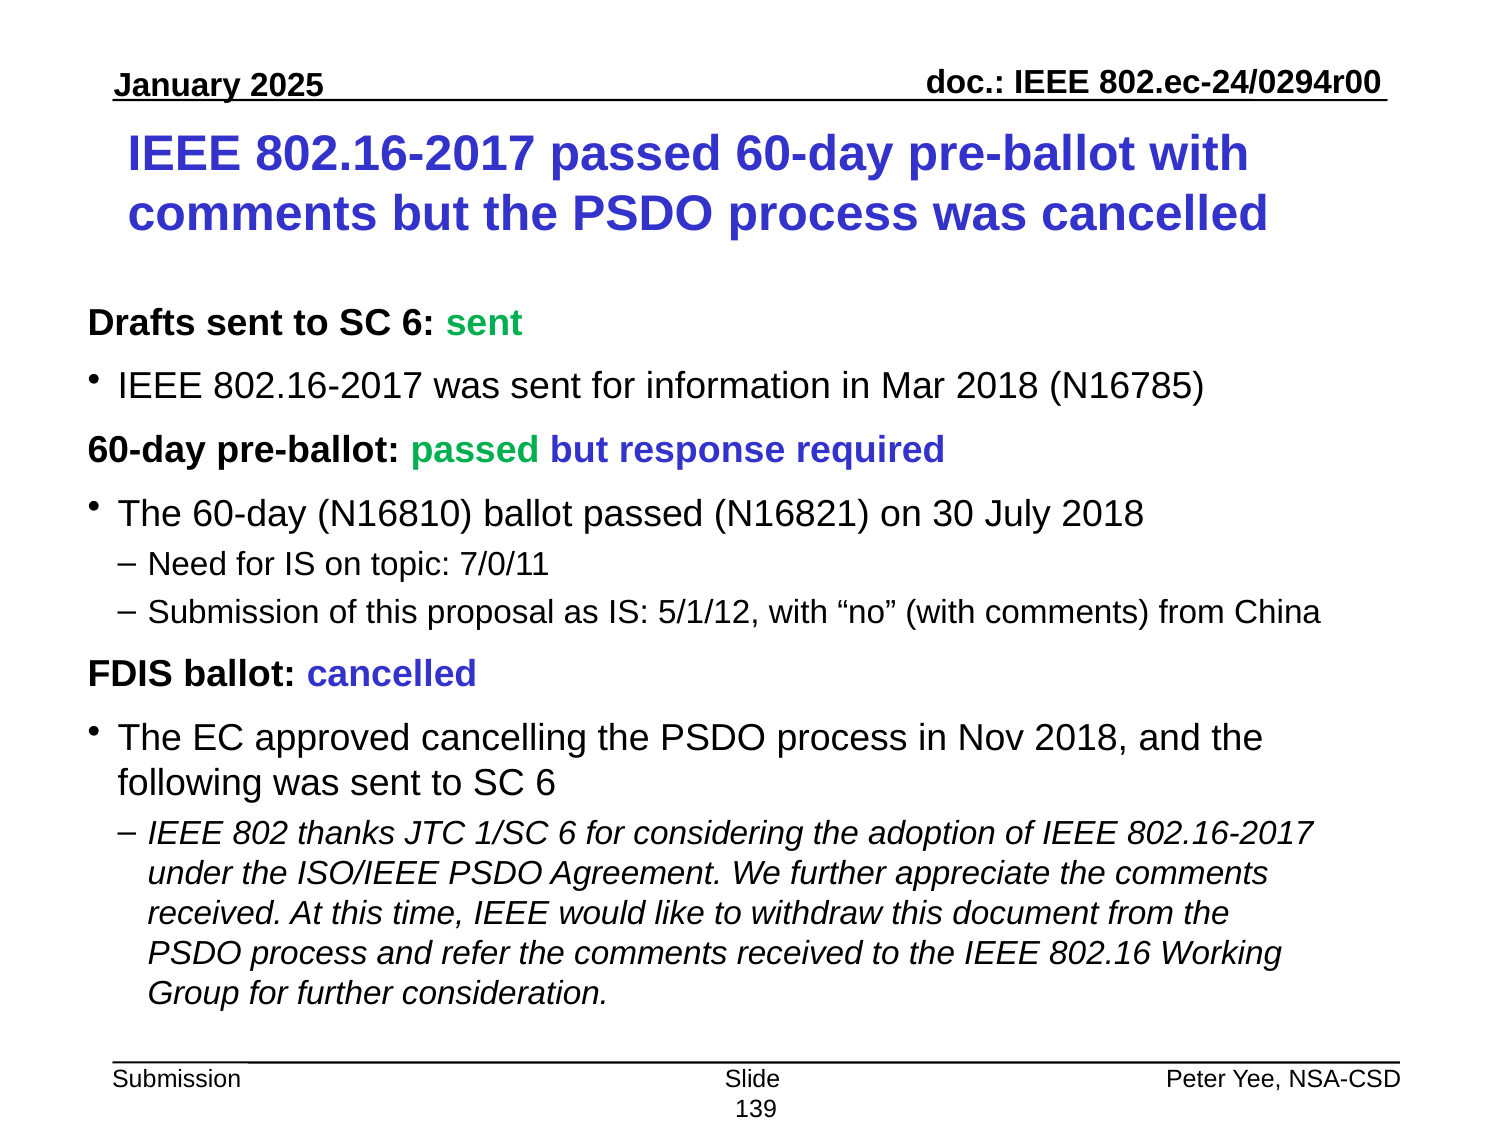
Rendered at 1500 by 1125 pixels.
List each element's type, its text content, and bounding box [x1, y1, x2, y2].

slide_number Slide 139 [709, 1061, 803, 1093]
footer Peter Yee, NSA-CSD [1164, 1061, 1402, 1093]
list Drafts sent to SC 6: sent IEEE 802.16-2017 was sent for information in Mar 2018 (N16785) 60-day pre-ballot: passed but response required The 60-day (N16810) ballot passed (N16821) on 30 July 2018 Need for IS on topic: 7/0/11 Submission of this proposal as IS: 5/1/12, with “no” (with comments) from China FDIS ballot: cancelled The EC approved cancelling the PSDO process in Nov 2018, and the following was sent to SC 6 IEEE 802 thanks JTC 1/SC 6 for considering the adoption of IEEE 802.16-2017 under the ISO/IEEE PSDO Agreement. We further appreciate the comments received. At this time, IEEE would like to withdraw this document from the PSDO process and refer the comments received to the IEEE 802.16 Working Group for further consideration. [72, 289, 1348, 965]
title IEEE 802.16-2017 passed 60-day pre-ballot with comments but the PSDO process was cancelled [112, 112, 1388, 288]
